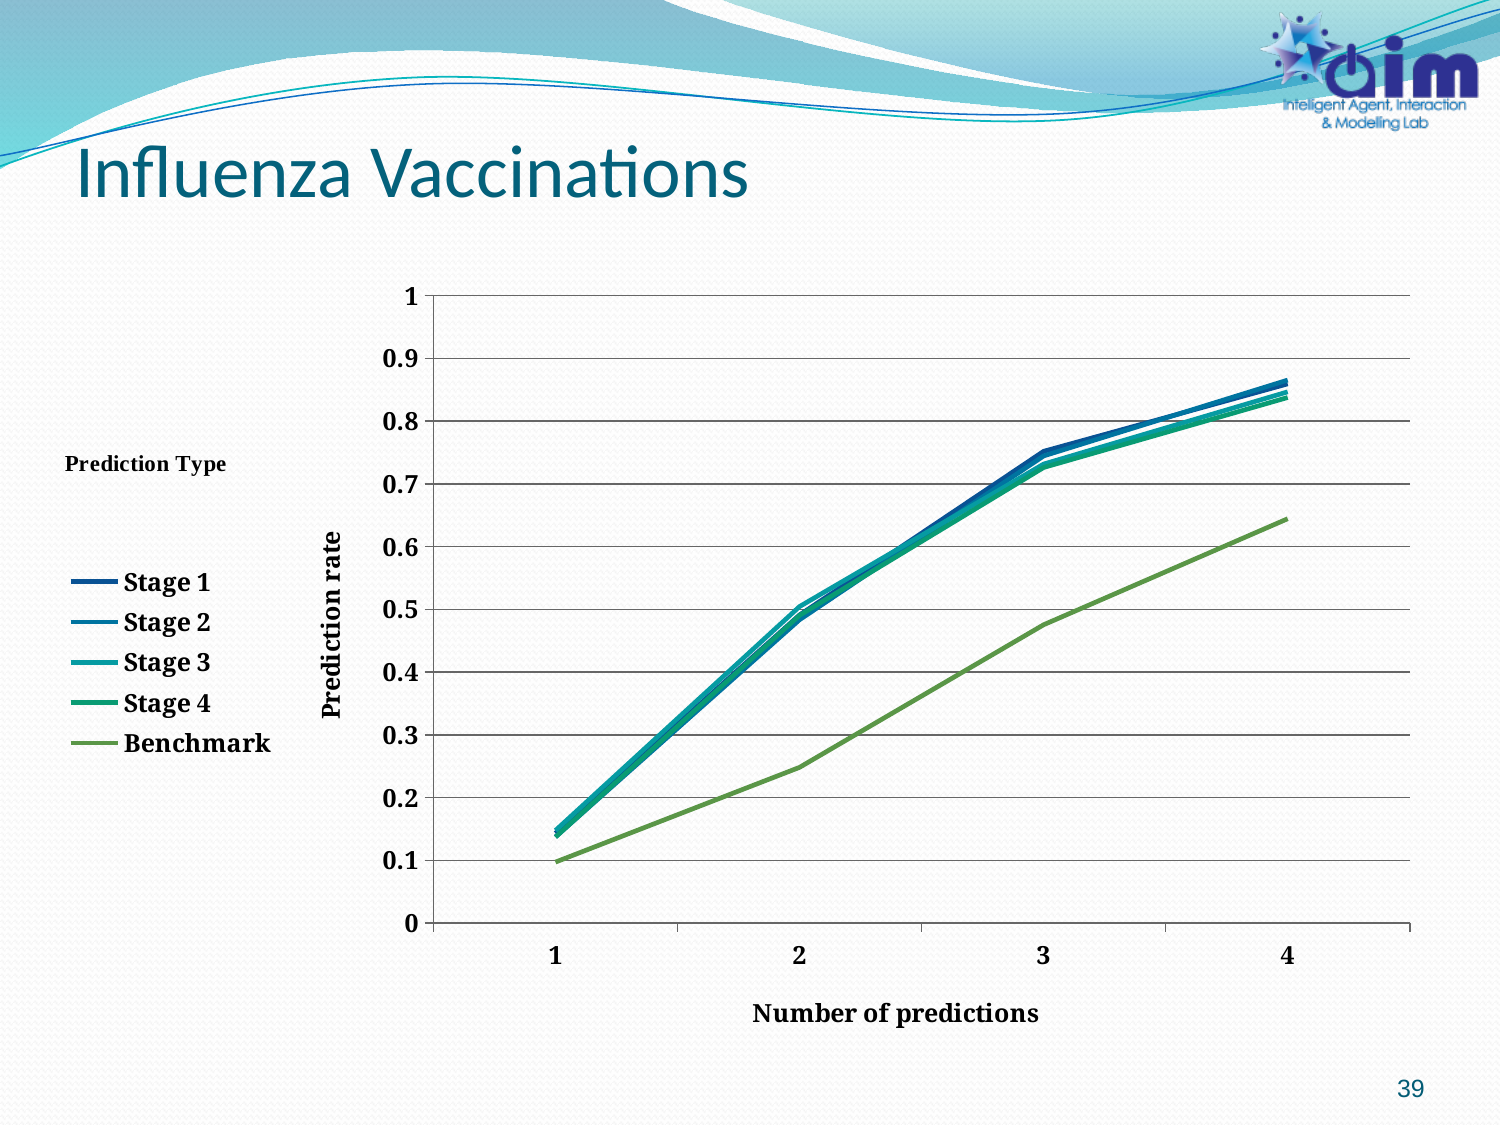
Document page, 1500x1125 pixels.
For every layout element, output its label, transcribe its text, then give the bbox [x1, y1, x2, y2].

slide_number 39 [1299, 1076, 1425, 1103]
title Influenza Vaccinations [75, 115, 1425, 261]
chart [49, 262, 1438, 1063]
picture [1239, 0, 1500, 148]
